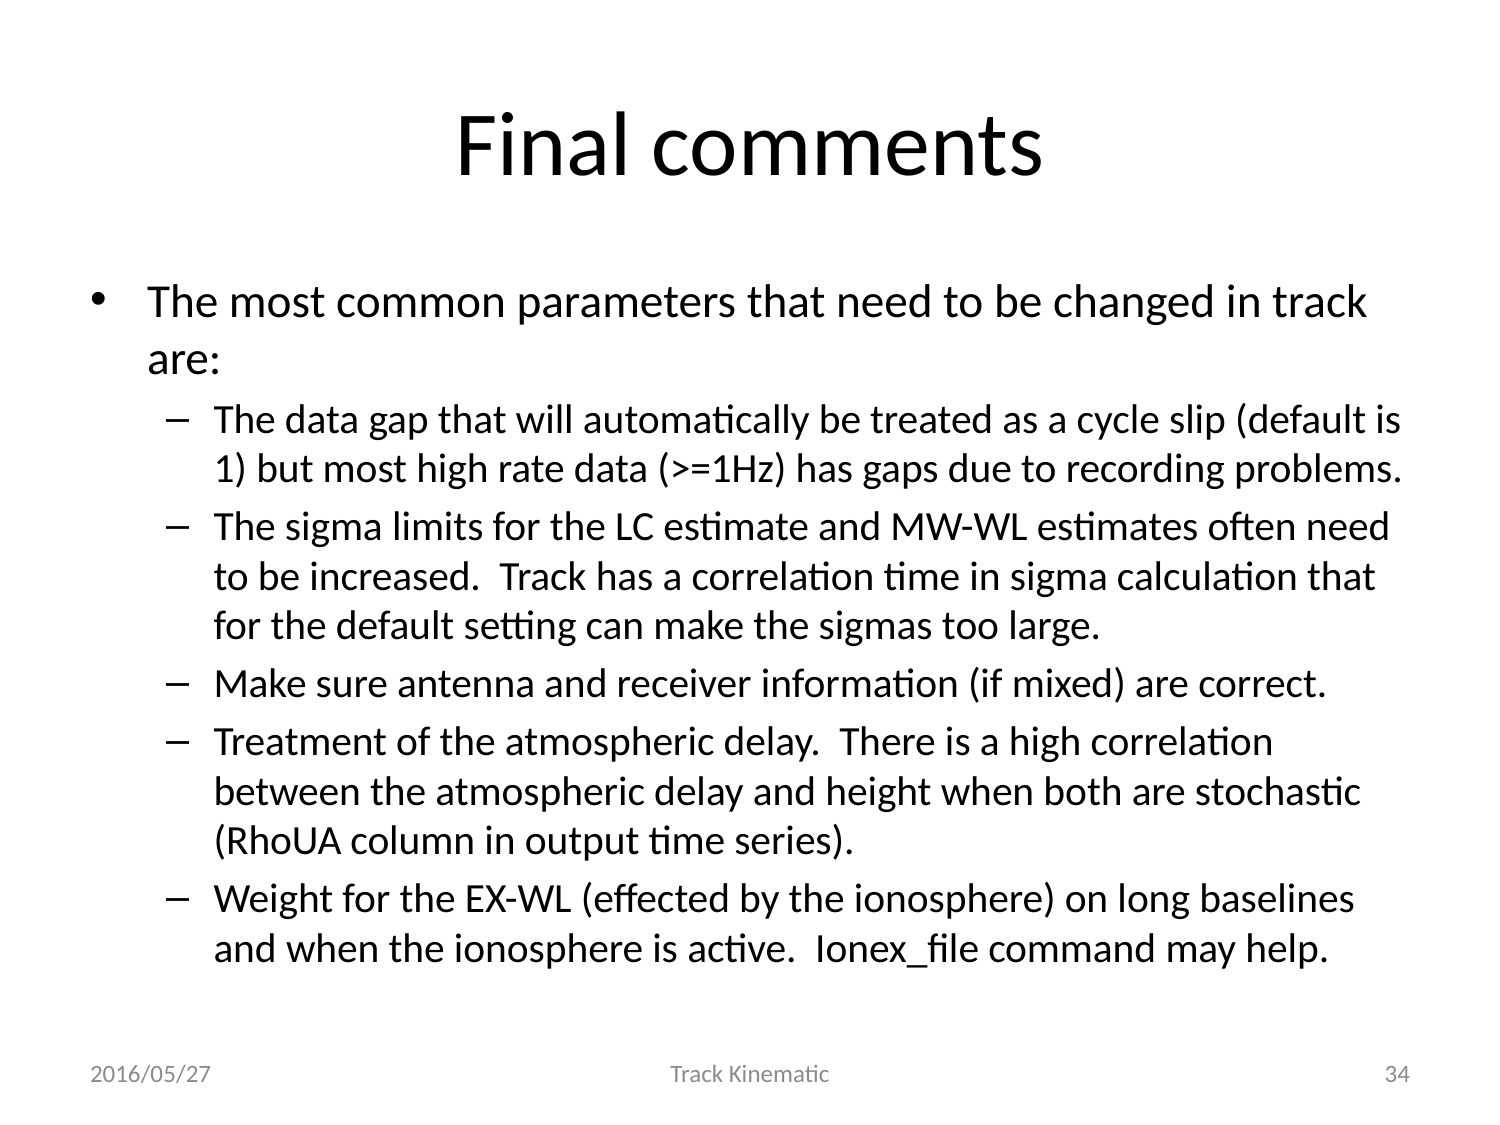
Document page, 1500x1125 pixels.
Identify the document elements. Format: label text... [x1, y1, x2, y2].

list The most common parameters that need to be changed in track are: The data gap that will automatically be treated as a cycle slip (default is 1) but most high rate data (>=1Hz) has gaps due to recording problems. The sigma limits for the LC estimate and MW-WL estimates often need to be increased. Track has a correlation time in sigma calculation that for the default setting can make the sigmas too large. Make sure antenna and receiver information (if mixed) are correct. Treatment of the atmospheric delay. There is a high correlation between the atmospheric delay and height when both are stochastic (RhoUA column in output time series). Weight for the EX-WL (effected by the ionosphere) on long baselines and when the ionosphere is active. Ionex_file command may help. [75, 262, 1425, 1005]
slide_number 34 [1074, 1042, 1425, 1103]
title Final comments [75, 45, 1425, 233]
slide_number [75, 1042, 425, 1103]
footer Track Kinematic [512, 1042, 988, 1103]
